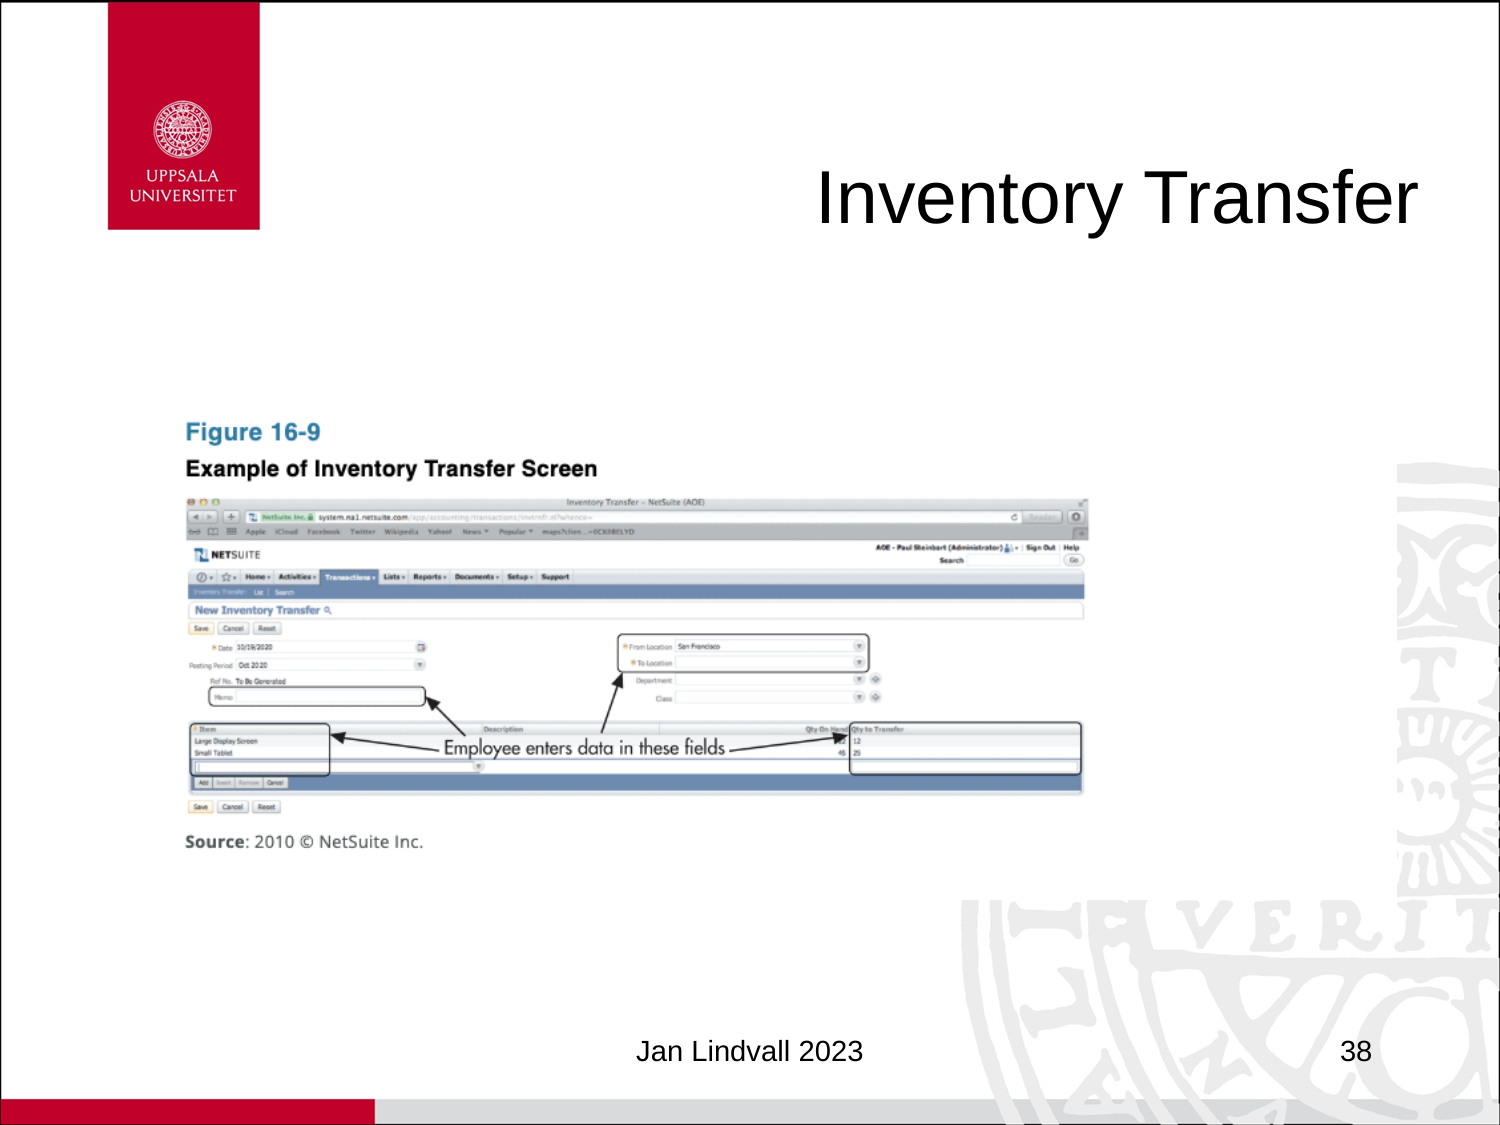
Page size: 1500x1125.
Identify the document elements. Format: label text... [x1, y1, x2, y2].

slide_number 38 [1074, 1024, 1388, 1101]
title Inventory Transfer [289, 99, 1436, 288]
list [102, 366, 1398, 900]
picture [0, 0, 1500, 1125]
footer Jan Lindvall 2023 [512, 1024, 988, 1101]
